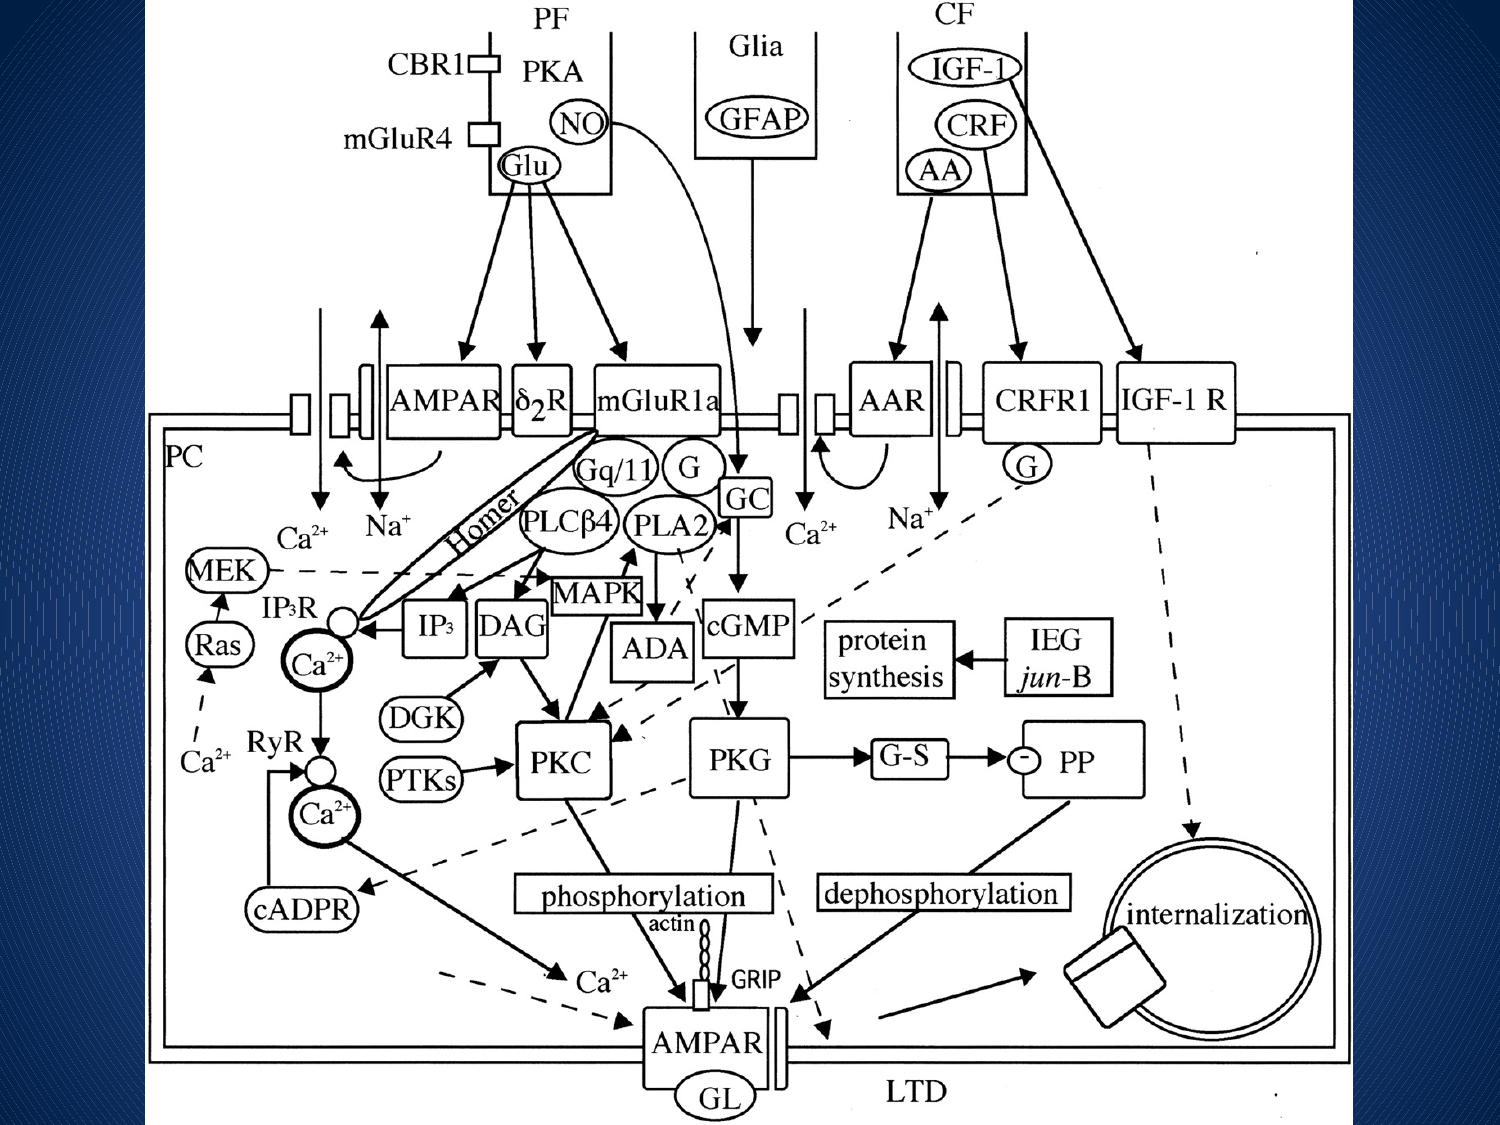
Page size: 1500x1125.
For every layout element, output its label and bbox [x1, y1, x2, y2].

picture [145, 0, 1353, 1125]
